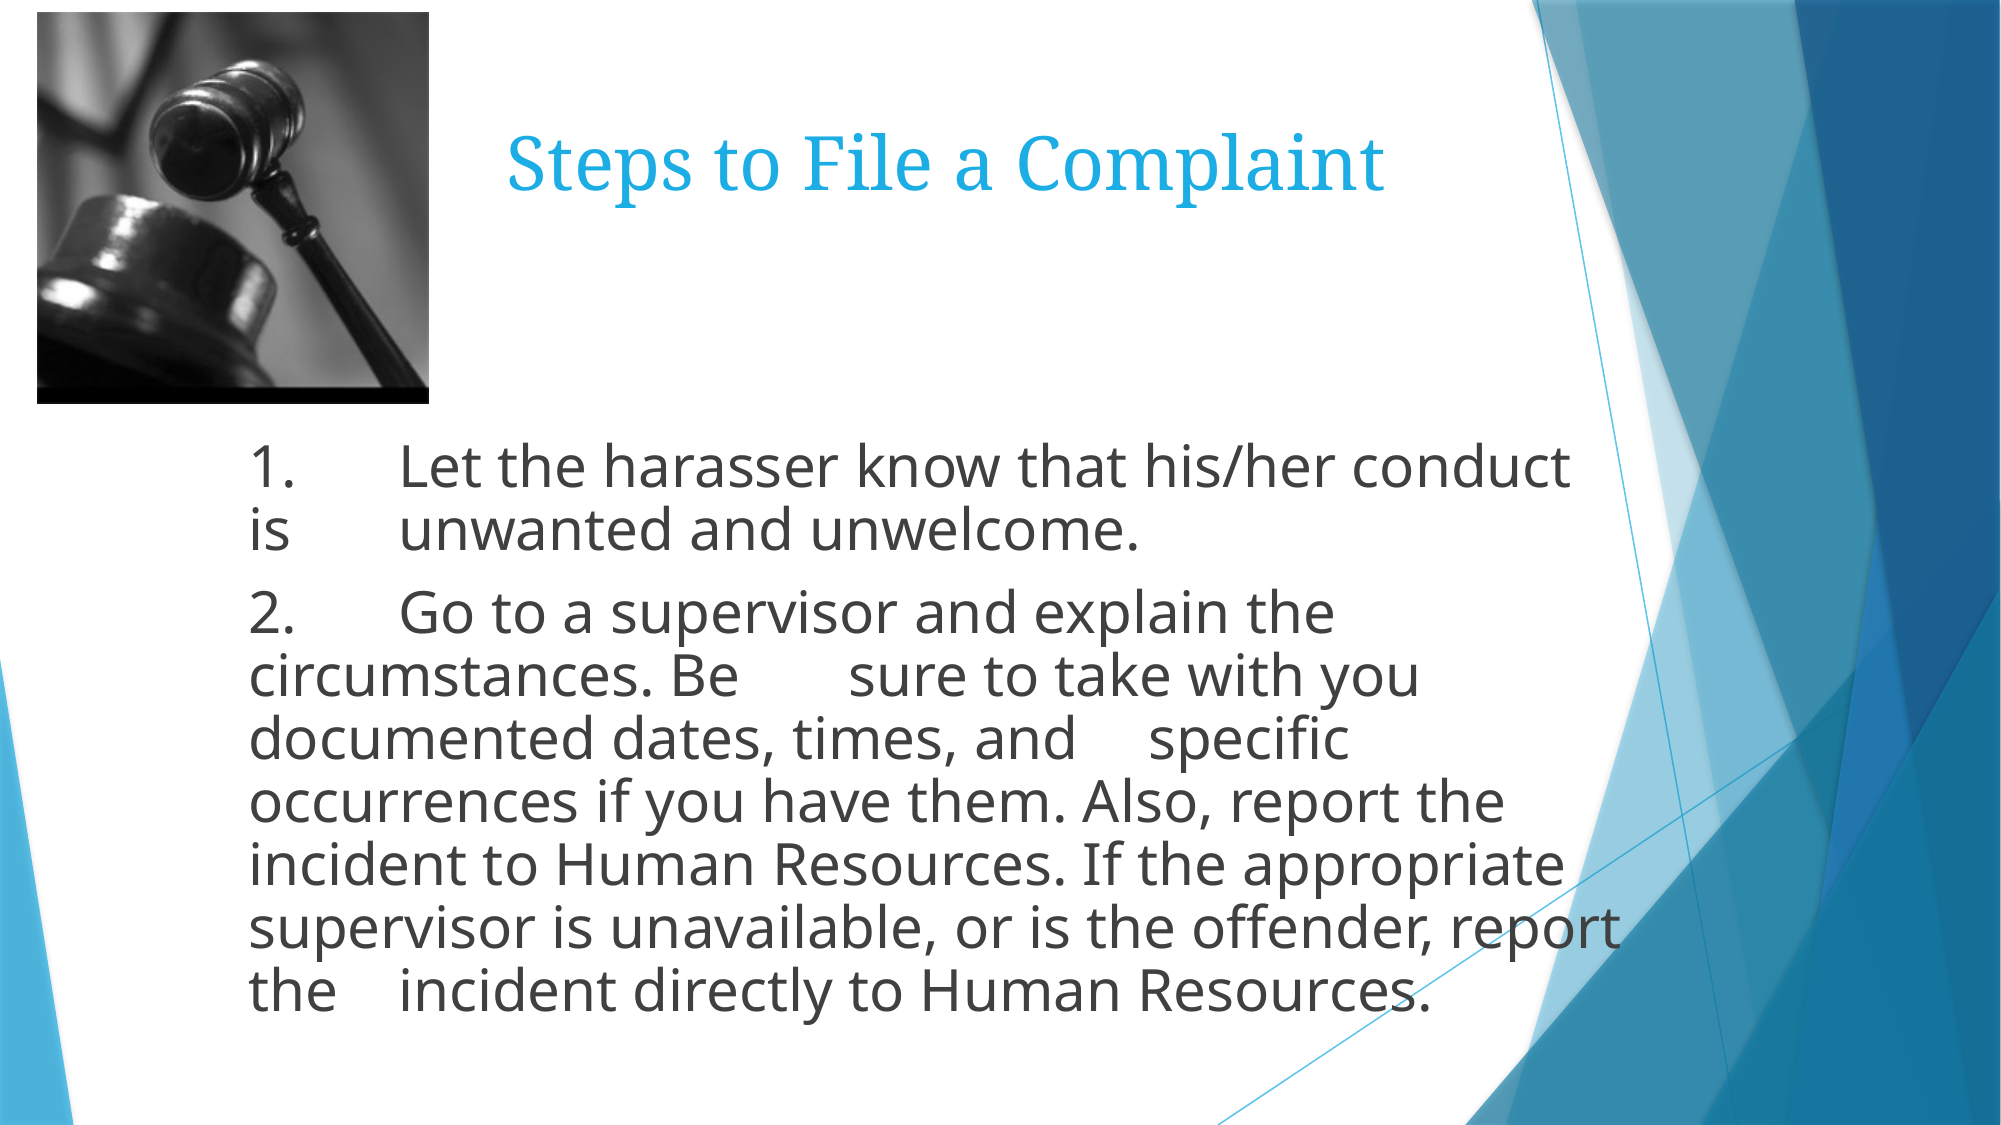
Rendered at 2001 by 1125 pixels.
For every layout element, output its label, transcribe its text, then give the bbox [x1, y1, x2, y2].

picture [37, 12, 429, 405]
list 1. Let the harasser know that his/her conduct is unwanted and unwelcome. 2. Go to a supervisor and explain the circumstances. Be sure to take with you documented dates, times, and specific occurrences if you have them. Also, report the incident to Human Resources. If the appropriate supervisor is unavailable, or is the offender, report the incident directly to Human Resources. [233, 429, 1644, 1088]
title Steps to File a Complaint [434, 99, 1522, 317]
